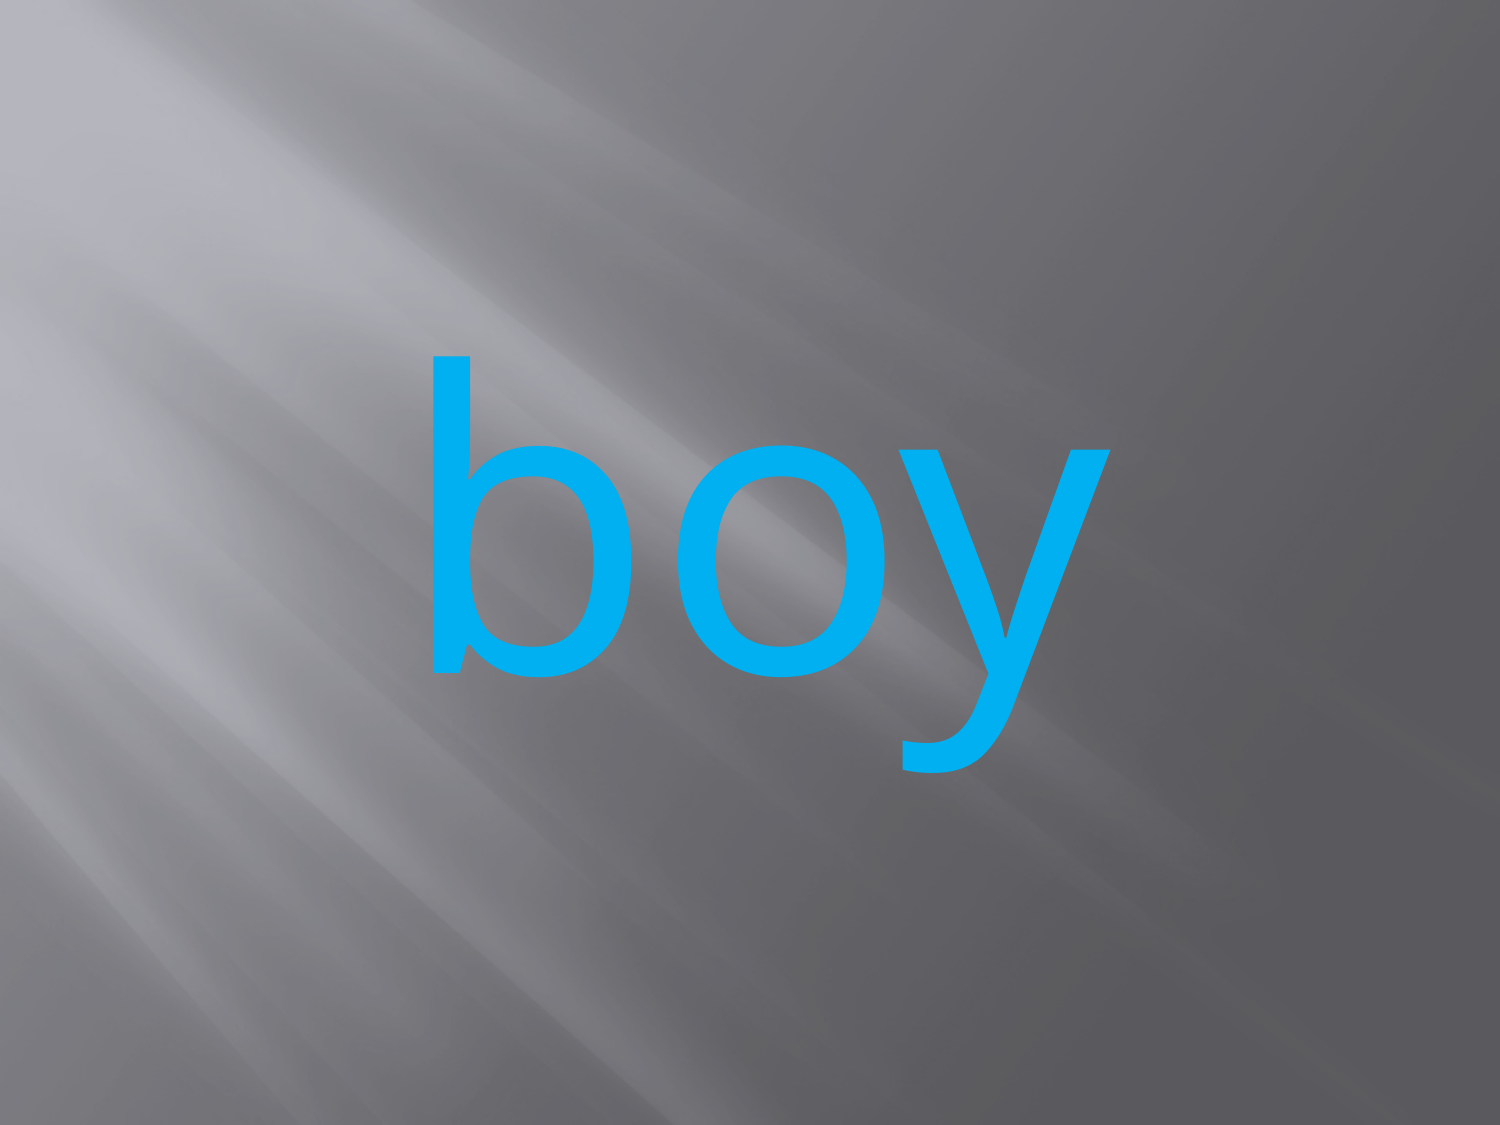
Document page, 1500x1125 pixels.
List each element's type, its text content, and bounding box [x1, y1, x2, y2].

text_box boy [279, 249, 1230, 765]
